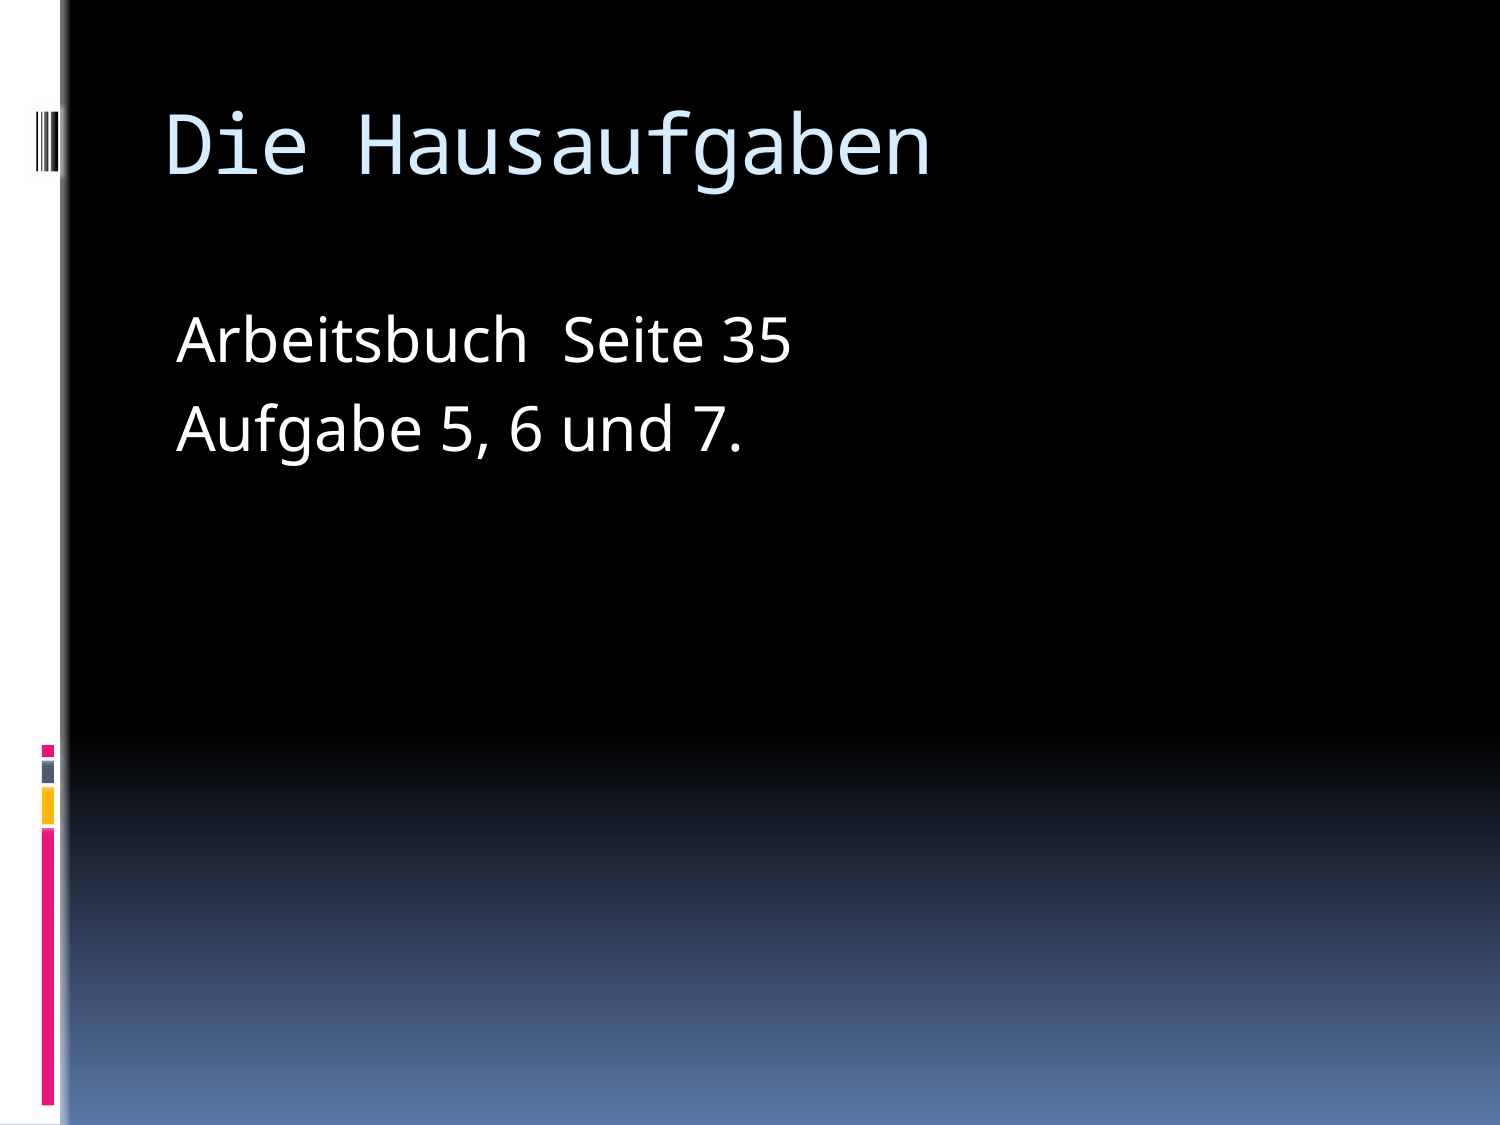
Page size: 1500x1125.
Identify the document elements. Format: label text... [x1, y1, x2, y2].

list Arbeitsbuch Seite 35 Aufgabe 5, 6 und 7. [150, 292, 1425, 1043]
title Die Hausaufgaben [150, 83, 1425, 234]
